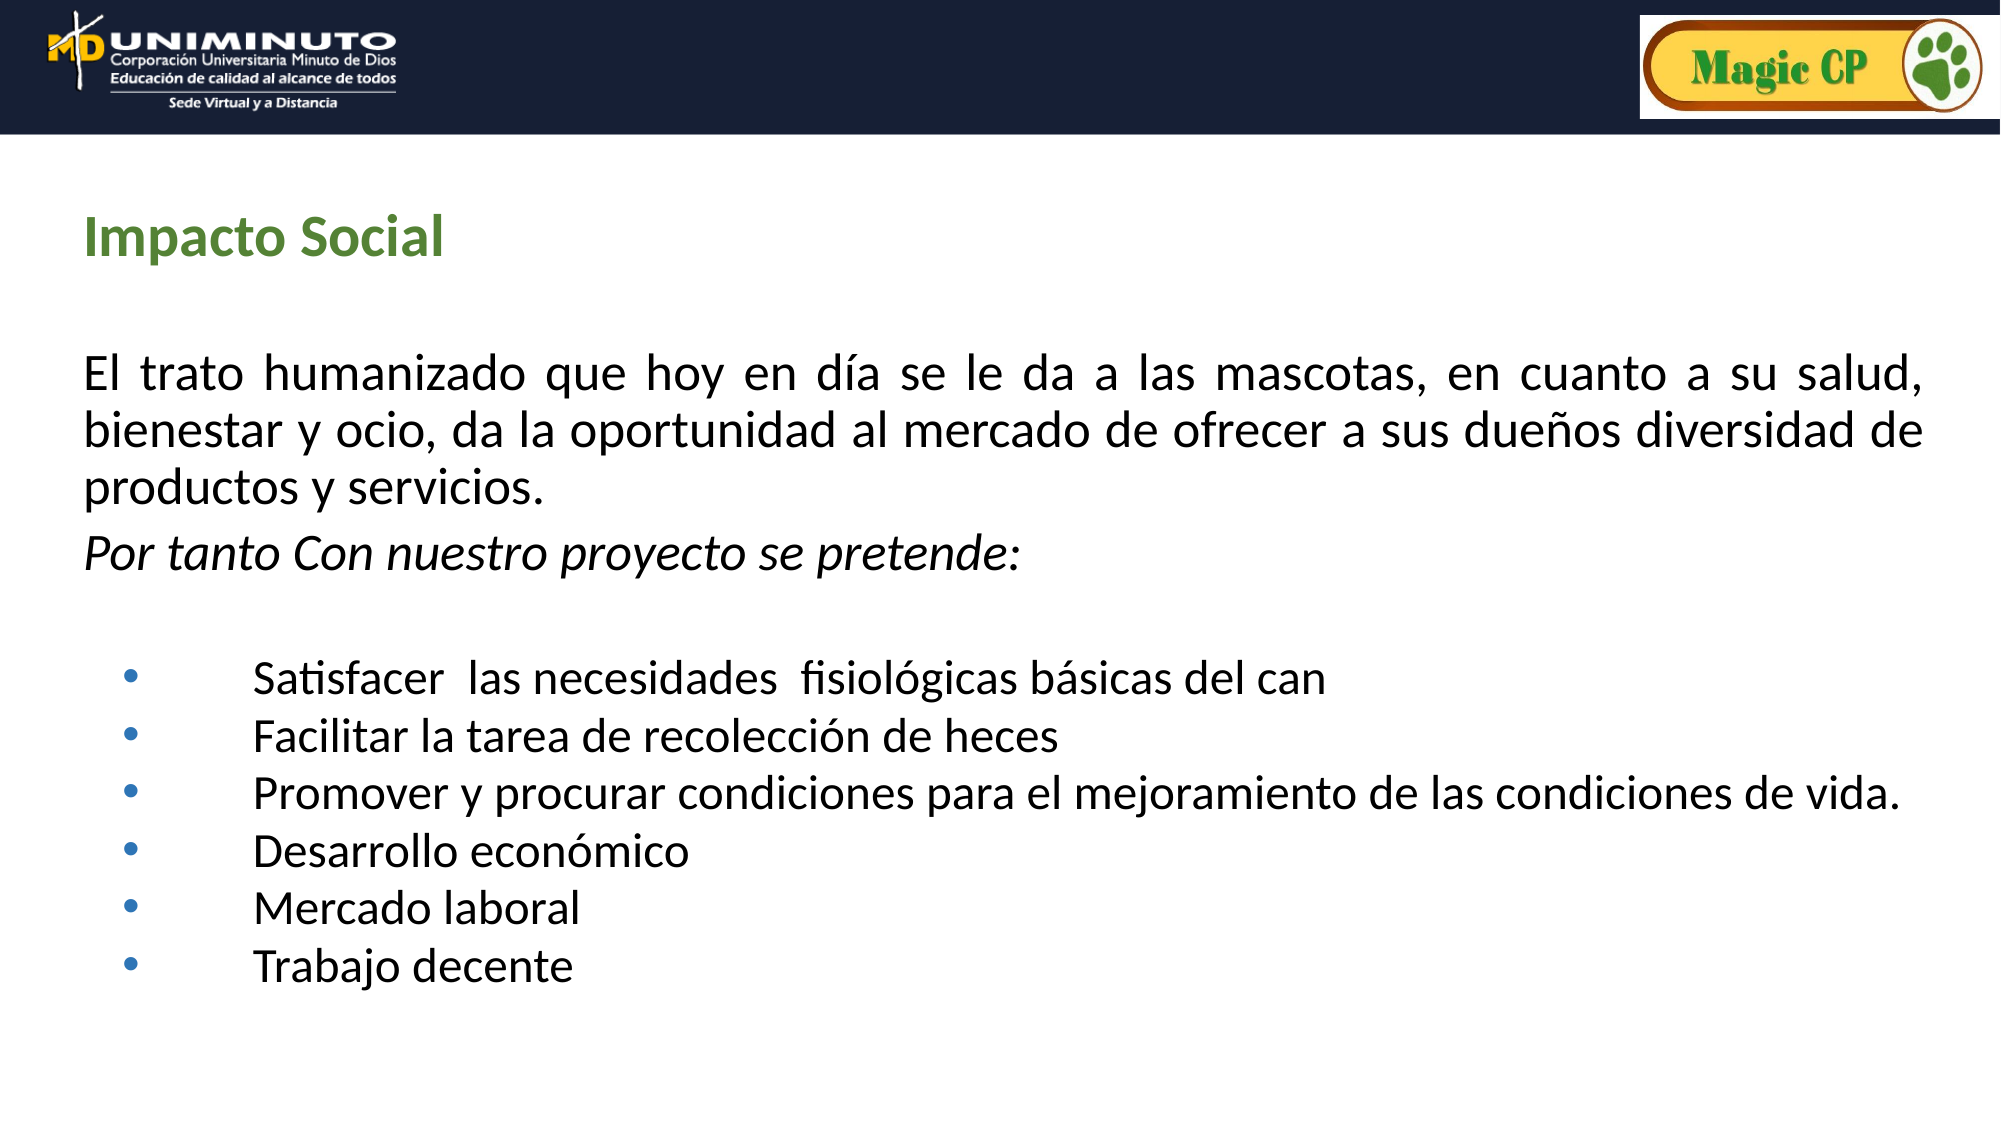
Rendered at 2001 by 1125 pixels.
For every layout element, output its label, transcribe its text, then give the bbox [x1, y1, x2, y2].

list Impacto Social El trato humanizado que hoy en día se le da a las mascotas, en cuanto a su salud, bienestar y ocio, da la oportunidad al mercado de ofrecer a sus dueños diversidad de productos y servicios. Por tanto Con nuestro proyecto se pretende: Satisfacer las necesidades fisiológicas básicas del can Facilitar la tarea de recolección de heces Promover y procurar condiciones para el mejoramiento de las condiciones de vida. Desarrollo económico Mercado laboral Trabajo decente [68, 197, 1941, 1125]
picture [0, 0, 2001, 1125]
